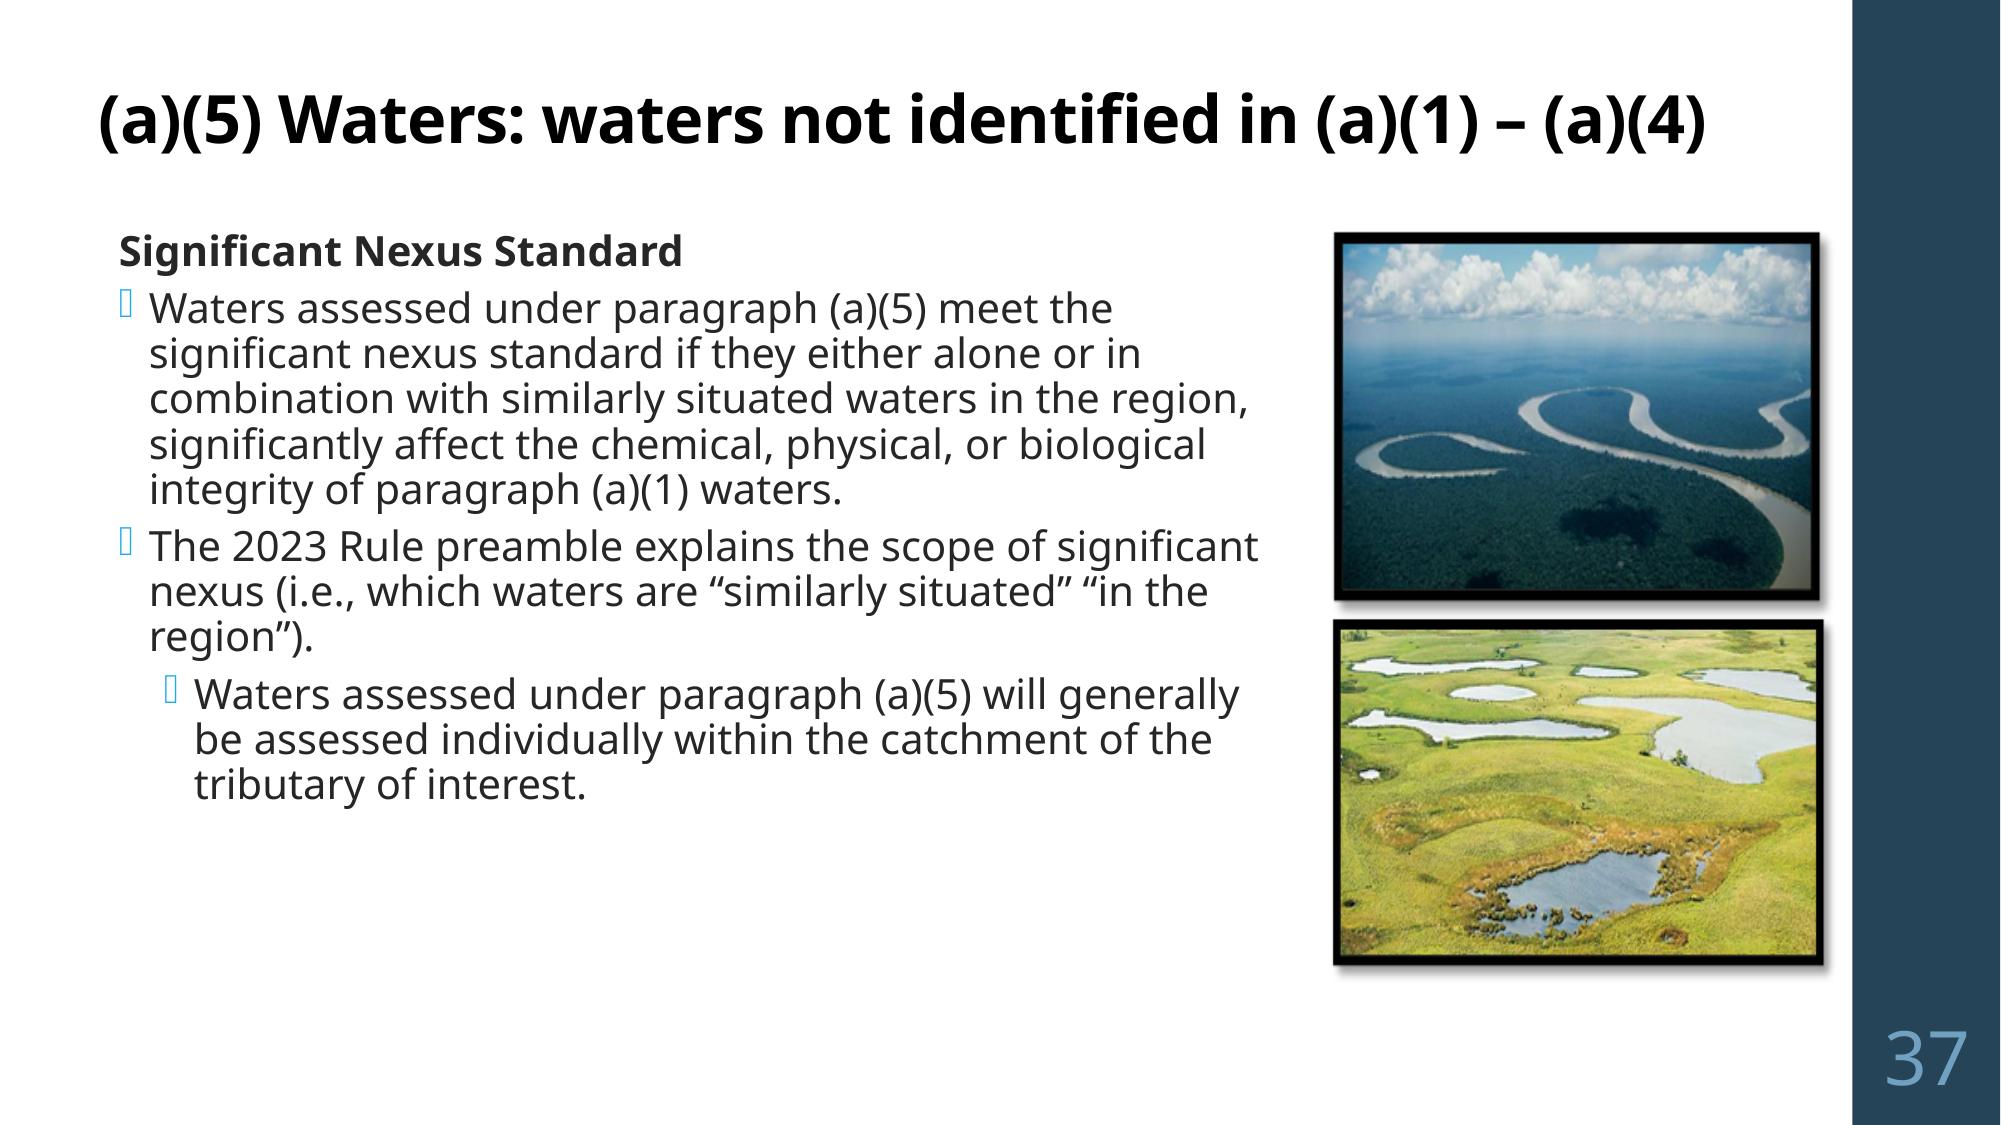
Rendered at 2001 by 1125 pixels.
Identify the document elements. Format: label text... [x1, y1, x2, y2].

text_box (a)(5) Waters: waters not identified in (a)(1) – (a)(4) [83, 19, 1835, 166]
text_box Significant Nexus Standard Waters assessed under paragraph (a)(5) meet the significant nexus standard if they either alone or in combination with similarly situated waters in the region, significantly affect the chemical, physical, or biological integrity of paragraph (a)(1) waters. The 2023 Rule preamble explains the scope of significant nexus (i.e., which waters are “similarly situated” “in the region”). Waters assessed under paragraph (a)(5) will generally be assessed individually within the catchment of the tributary of interest. [66, 222, 1279, 1047]
slide_number 37 [1852, 1012, 2000, 1110]
picture [1327, 223, 1840, 988]
